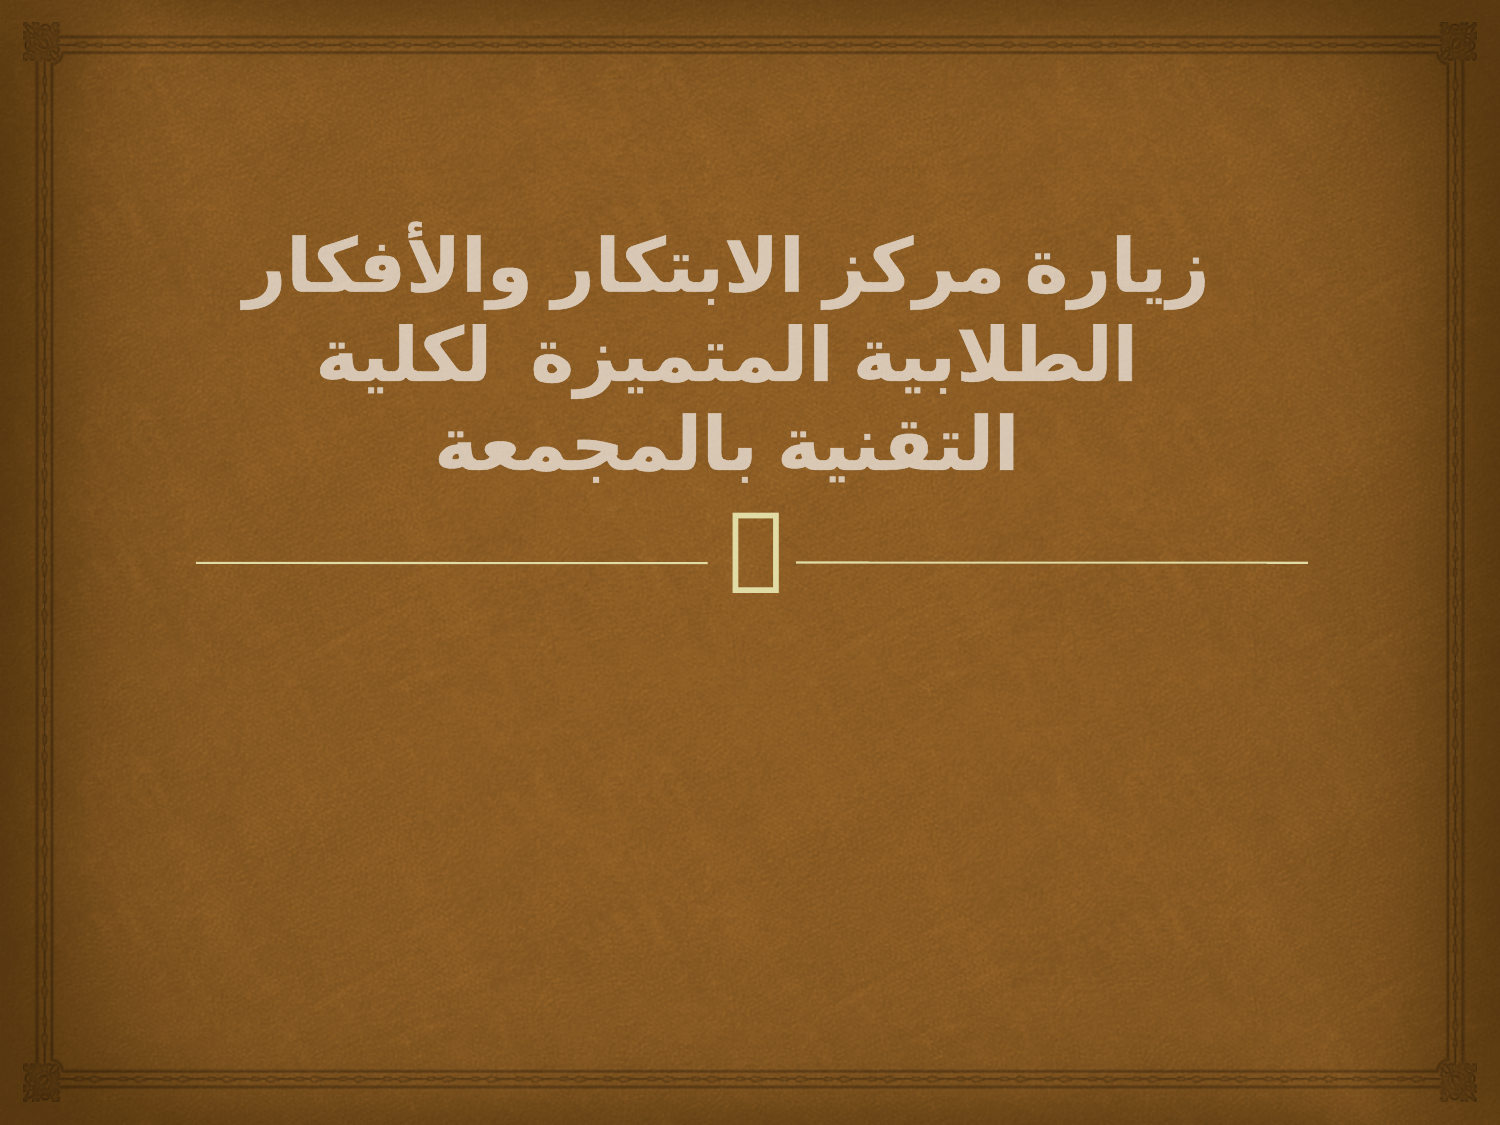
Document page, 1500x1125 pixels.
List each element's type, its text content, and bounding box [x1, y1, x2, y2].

title زيارة مركز الابتكار والأفكار الطلابية المتميزة لكلية التقنية بالمجمعة [171, 208, 1283, 493]
picture [0, 0, 1500, 1125]
